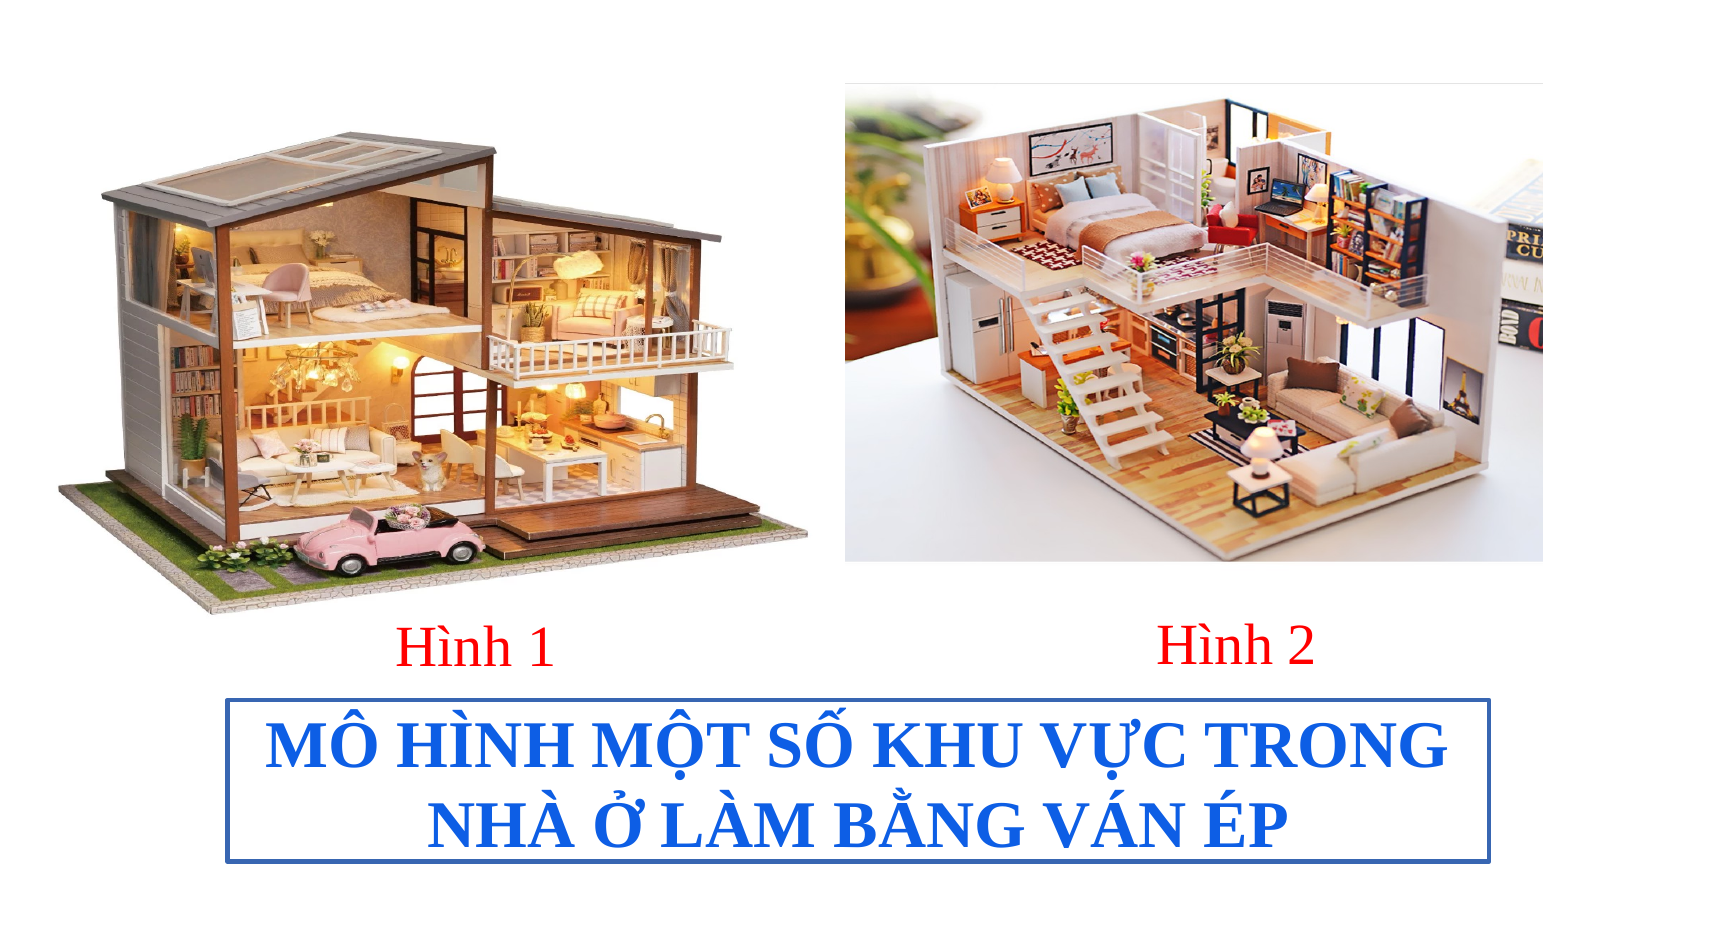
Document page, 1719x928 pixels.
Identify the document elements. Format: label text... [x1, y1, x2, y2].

picture [30, 74, 830, 644]
text_box Hình 2 [1141, 610, 1333, 684]
text_box MÔ HÌNH MỘT SỐ KHU VỰC TRONG NHÀ Ở LÀM BẰNG VÁN ÉP [227, 699, 1489, 862]
text_box Hình 1 [381, 652, 572, 686]
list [844, 45, 1543, 601]
